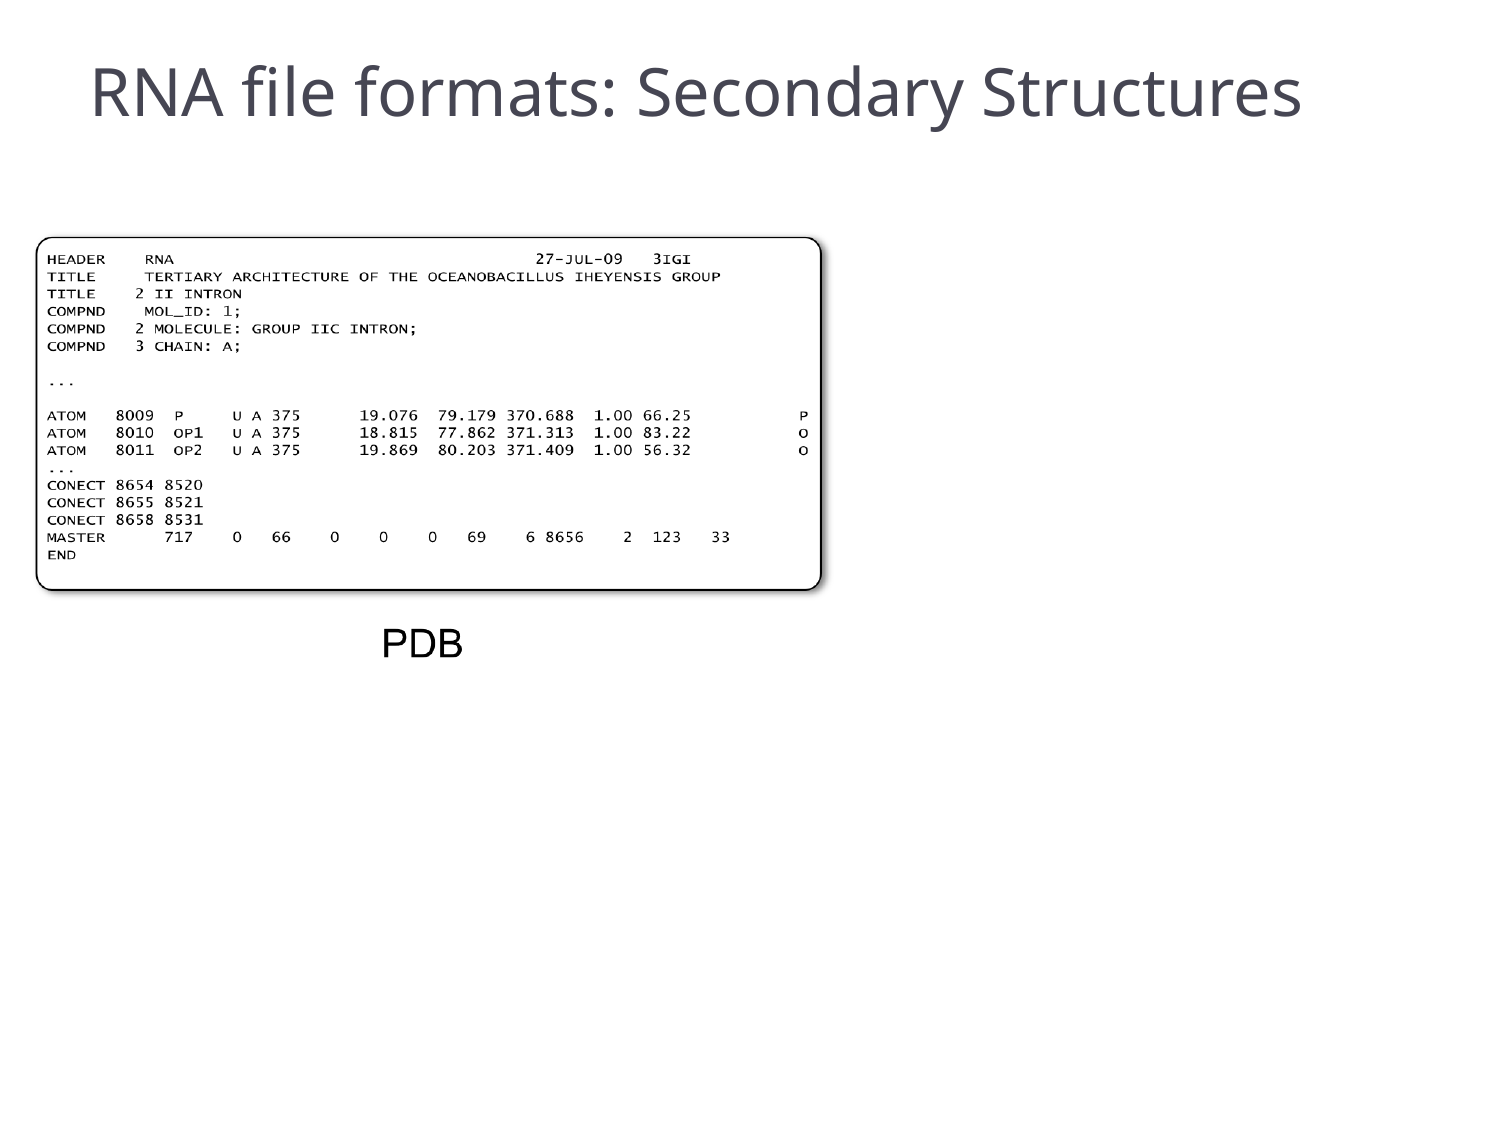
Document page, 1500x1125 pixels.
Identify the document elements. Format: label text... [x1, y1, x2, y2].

title RNA file formats: Secondary Structures [75, 24, 1425, 138]
picture [27, 224, 838, 675]
